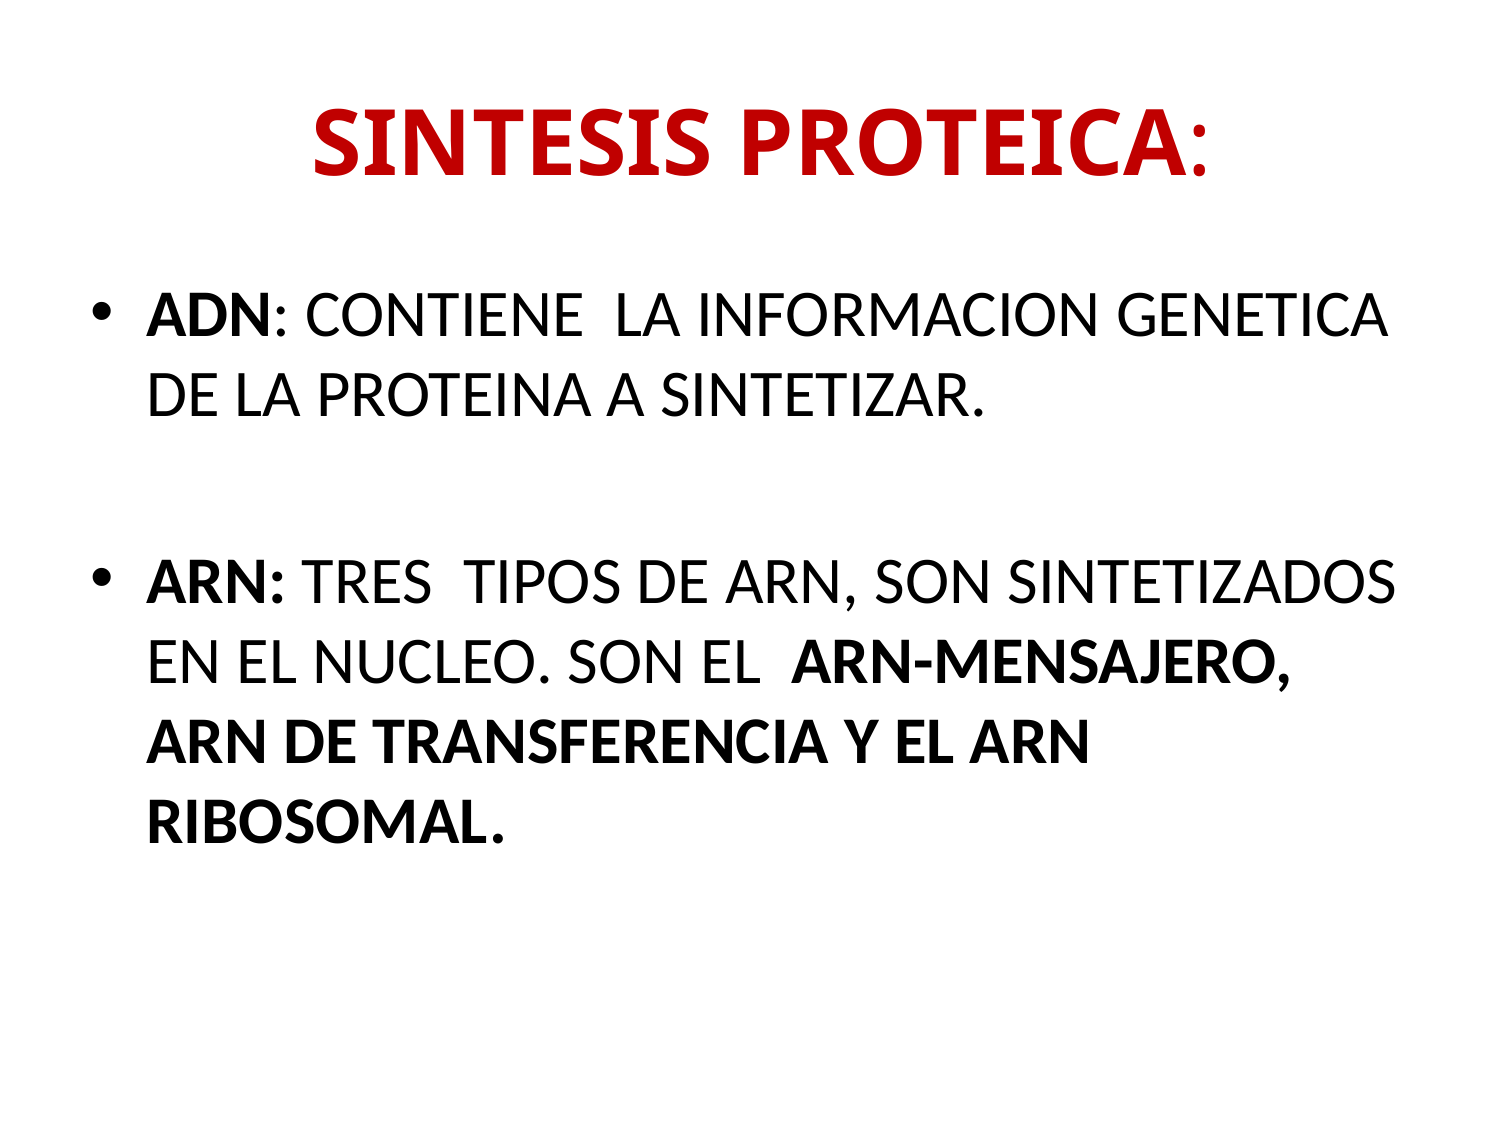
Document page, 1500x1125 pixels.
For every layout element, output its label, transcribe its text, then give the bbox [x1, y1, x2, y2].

list ADN: CONTIENE LA INFORMACION GENETICA DE LA PROTEINA A SINTETIZAR. ARN: TRES TIPOS DE ARN, SON SINTETIZADOS EN EL NUCLEO. SON EL ARN-MENSAJERO, ARN DE TRANSFERENCIA Y EL ARN RIBOSOMAL. [75, 262, 1425, 1005]
title SINTESIS PROTEICA: [75, 45, 1425, 233]
